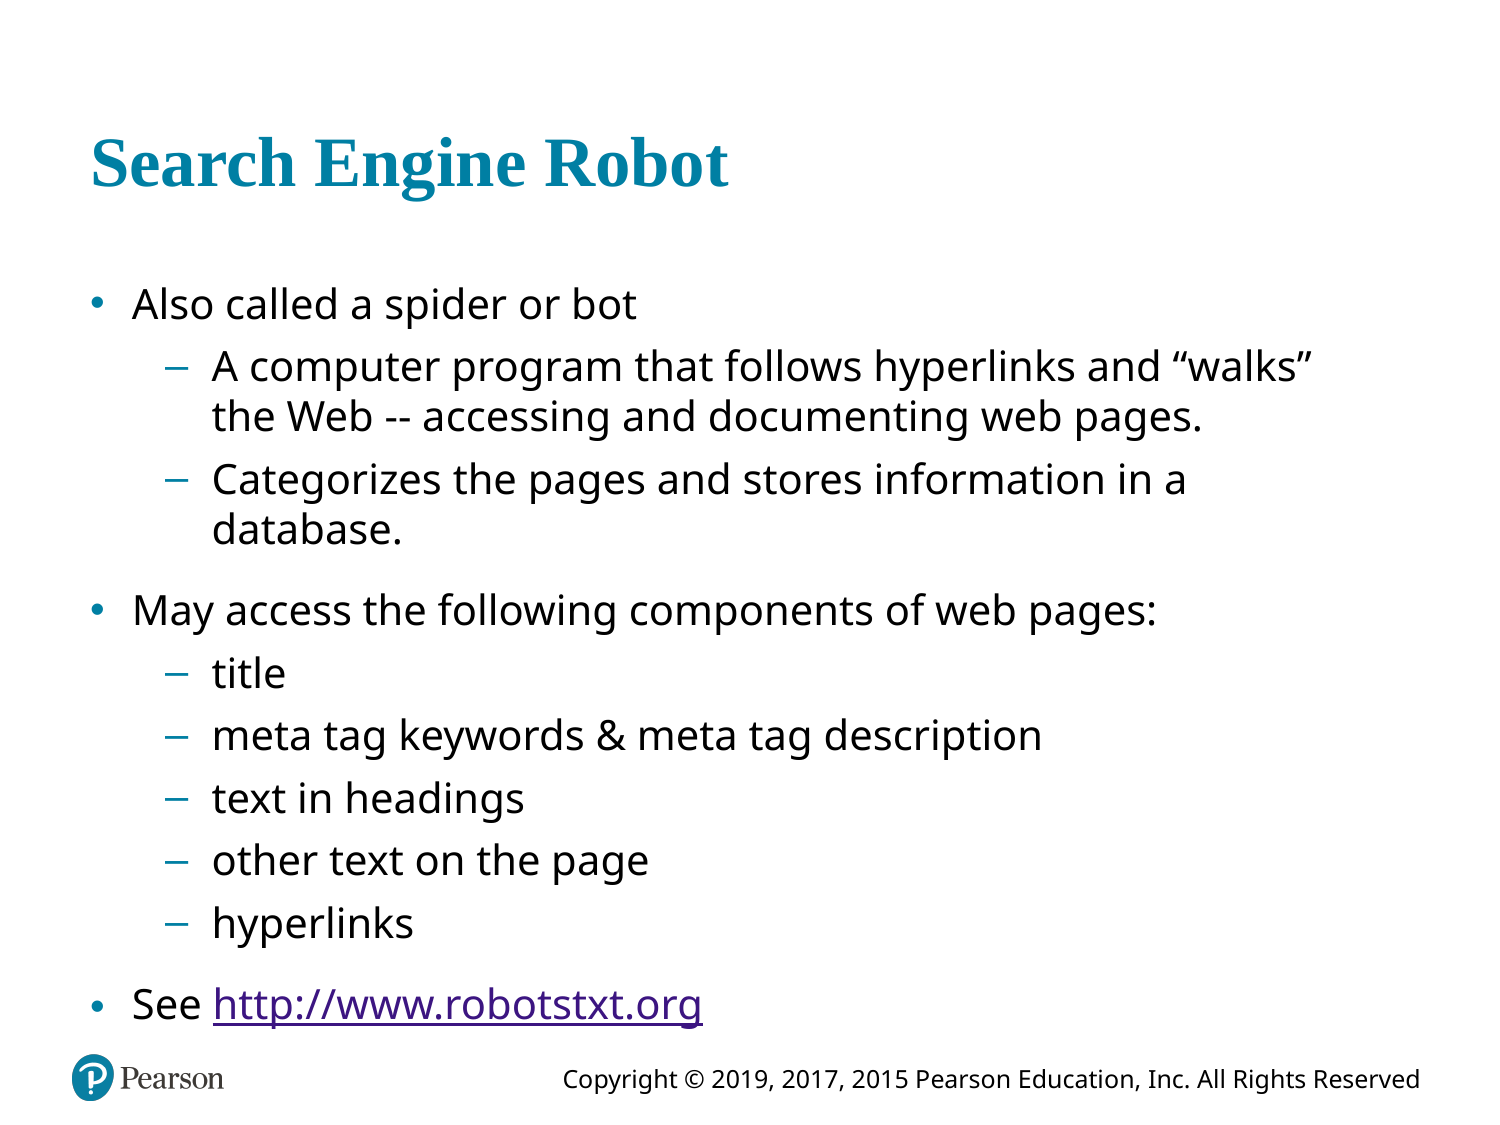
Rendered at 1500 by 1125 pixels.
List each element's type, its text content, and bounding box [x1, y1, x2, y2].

picture [98, 1054, 224, 1101]
list Also called a spider or bot A computer program that follows hyperlinks and “walks” the Web -- accessing and documenting web pages. Categorizes the pages and stores information in a database. May access the following components of web pages: title meta tag keywords & meta tag description text in headings other text on the page hyperlinks See http://www.robotstxt.org [75, 262, 1374, 1050]
picture [72, 1087, 83, 1101]
title Search Engine Robot [75, 0, 1425, 216]
picture [72, 1054, 88, 1070]
picture [80, 1063, 106, 1088]
